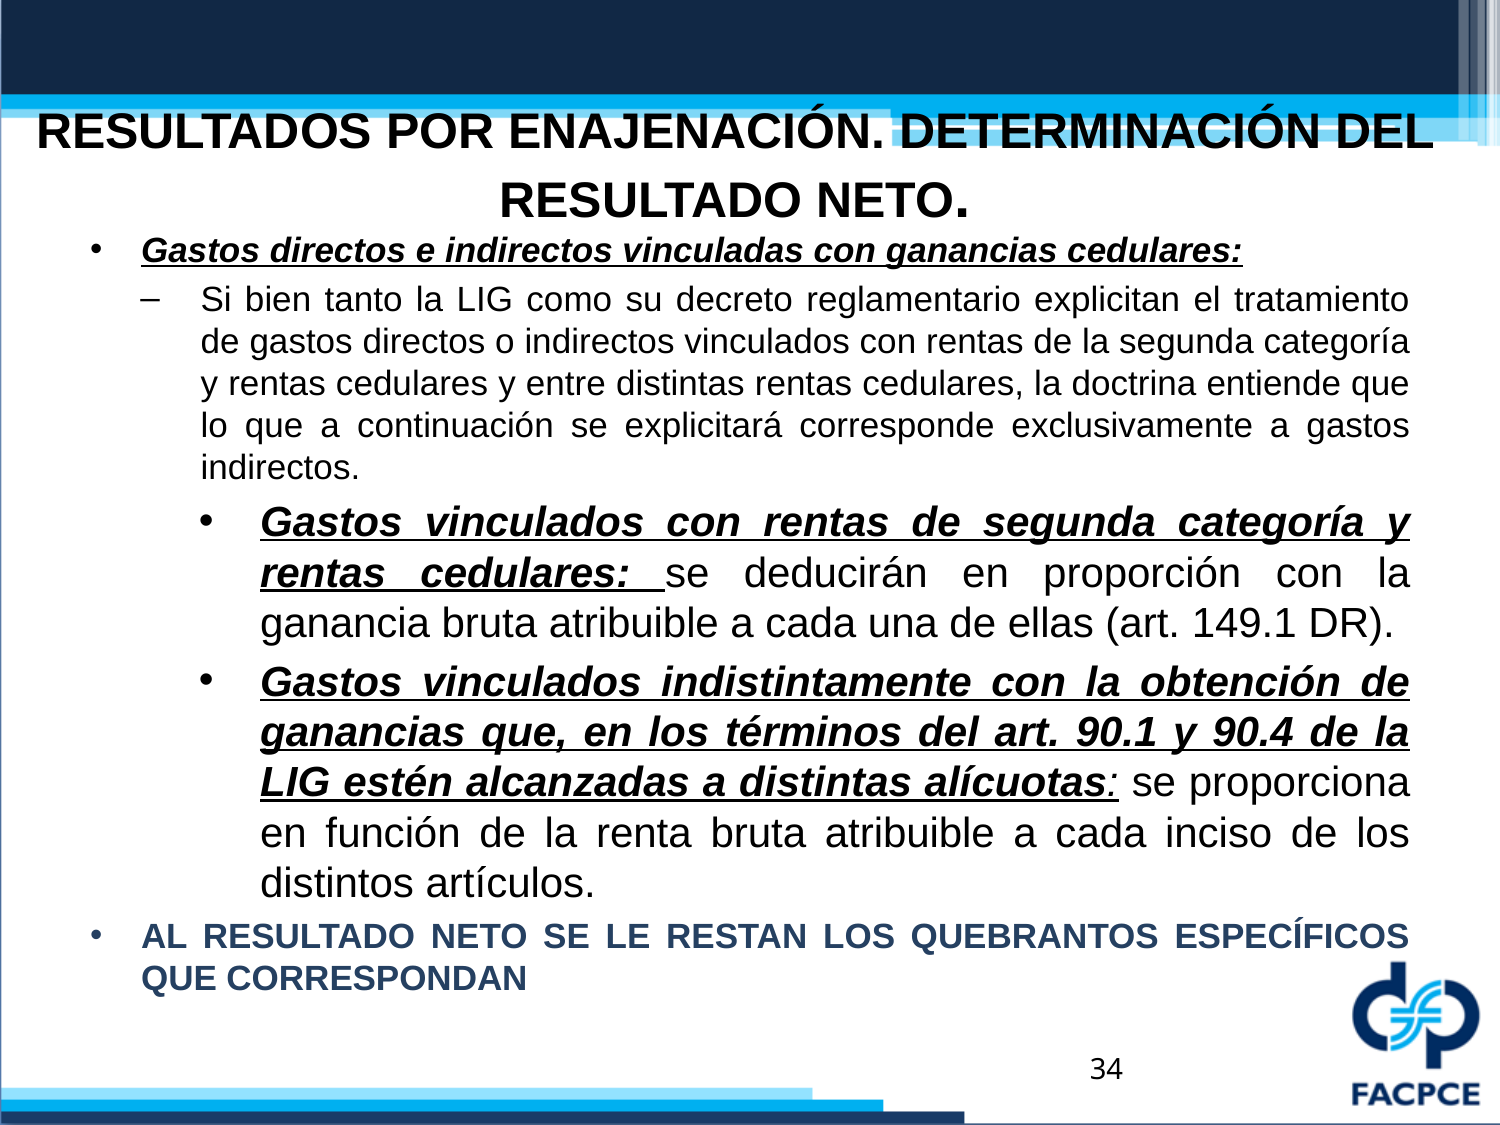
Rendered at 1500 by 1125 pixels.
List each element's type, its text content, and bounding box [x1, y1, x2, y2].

title RESULTADOS POR ENAJENACIÓN. DETERMINACIÓN DEL RESULTADO NETO. [17, 116, 1454, 212]
list Gastos directos e indirectos vinculadas con ganancias cedulares: Si bien tanto la LIG como su decreto reglamentario explicitan el tratamiento de gastos directos o indirectos vinculados con rentas de la segunda categoría y rentas cedulares y entre distintas rentas cedulares, la doctrina entiende que lo que a continuación se explicitará corresponde exclusivamente a gastos indirectos. Gastos vinculados con rentas de segunda categoría y rentas cedulares: se deducirán en proporción con la ganancia bruta atribuible a cada una de ellas (art. 149.1 DR). Gastos vinculados indistintamente con la obtención de ganancias que, en los términos del art. 90.1 y 90.4 de la LIG estén alcanzadas a distintas alícuotas: se proporciona en función de la renta bruta atribuible a cada inciso de los distintos artículos. AL RESULTADO NETO SE LE RESTAN LOS QUEBRANTOS ESPECÍFICOS QUE CORRESPONDAN [74, 219, 1426, 1055]
picture [0, 0, 1500, 1125]
slide_number 34 [1074, 1042, 1425, 1103]
